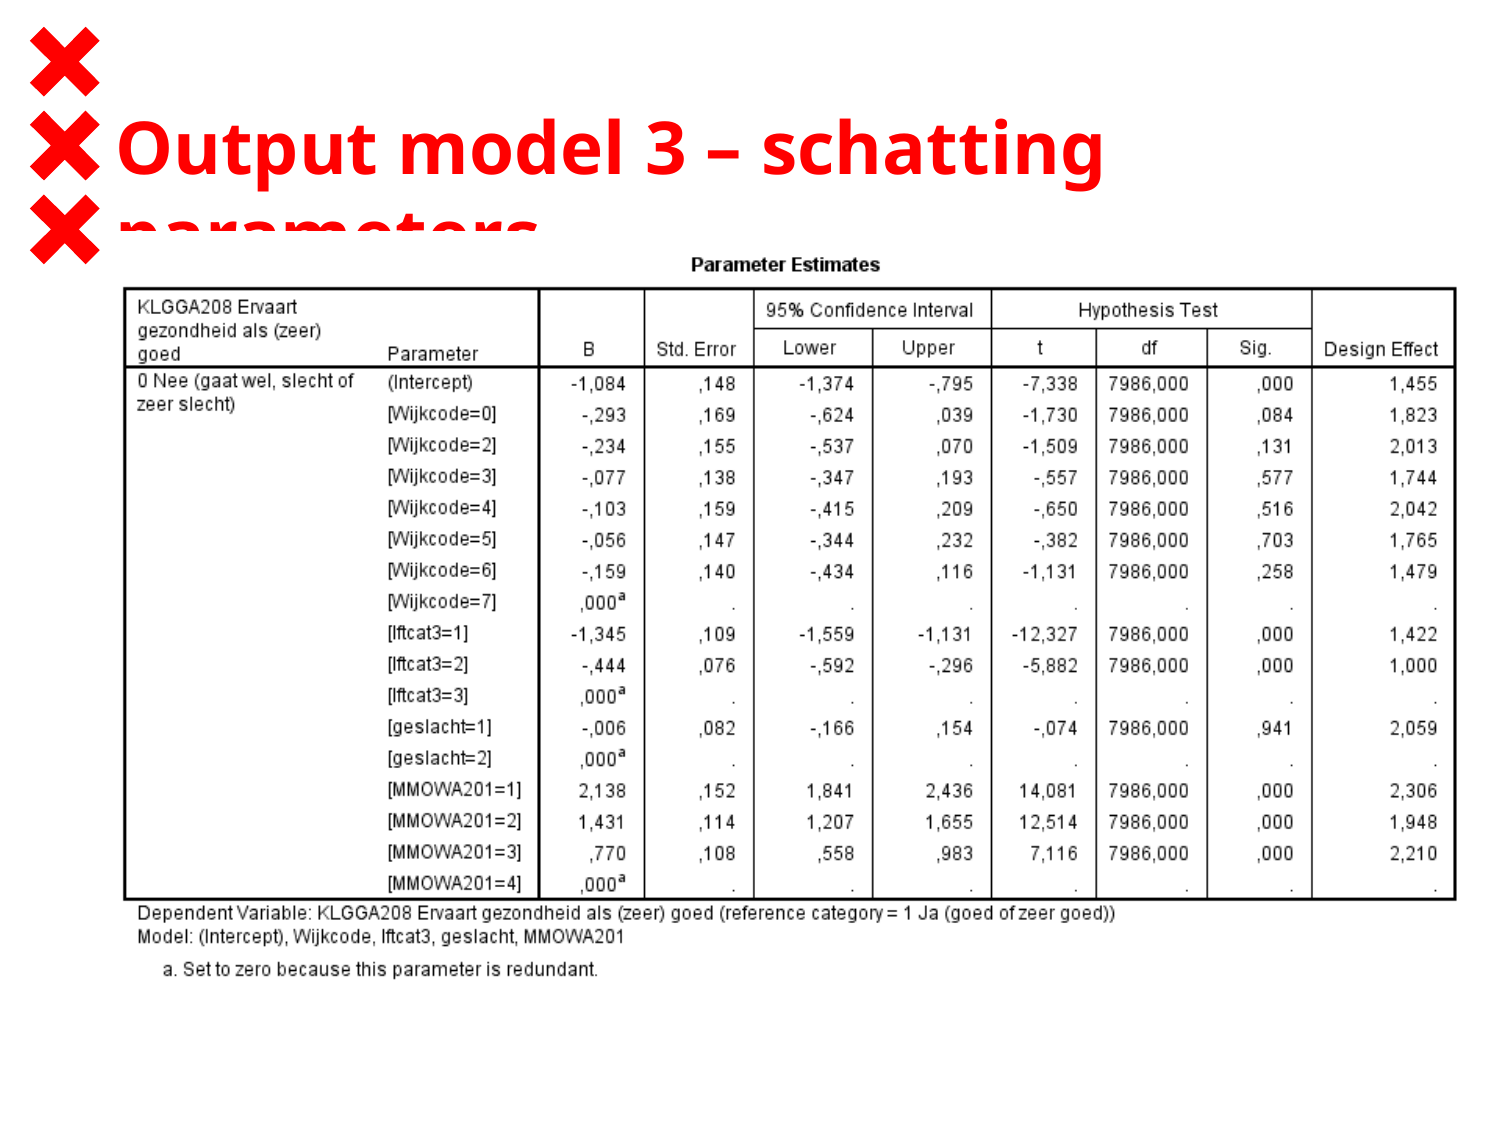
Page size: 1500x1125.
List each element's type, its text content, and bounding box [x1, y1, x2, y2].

picture [100, 231, 1500, 1006]
title Output model 3 – schatting parameters [115, 101, 1362, 228]
